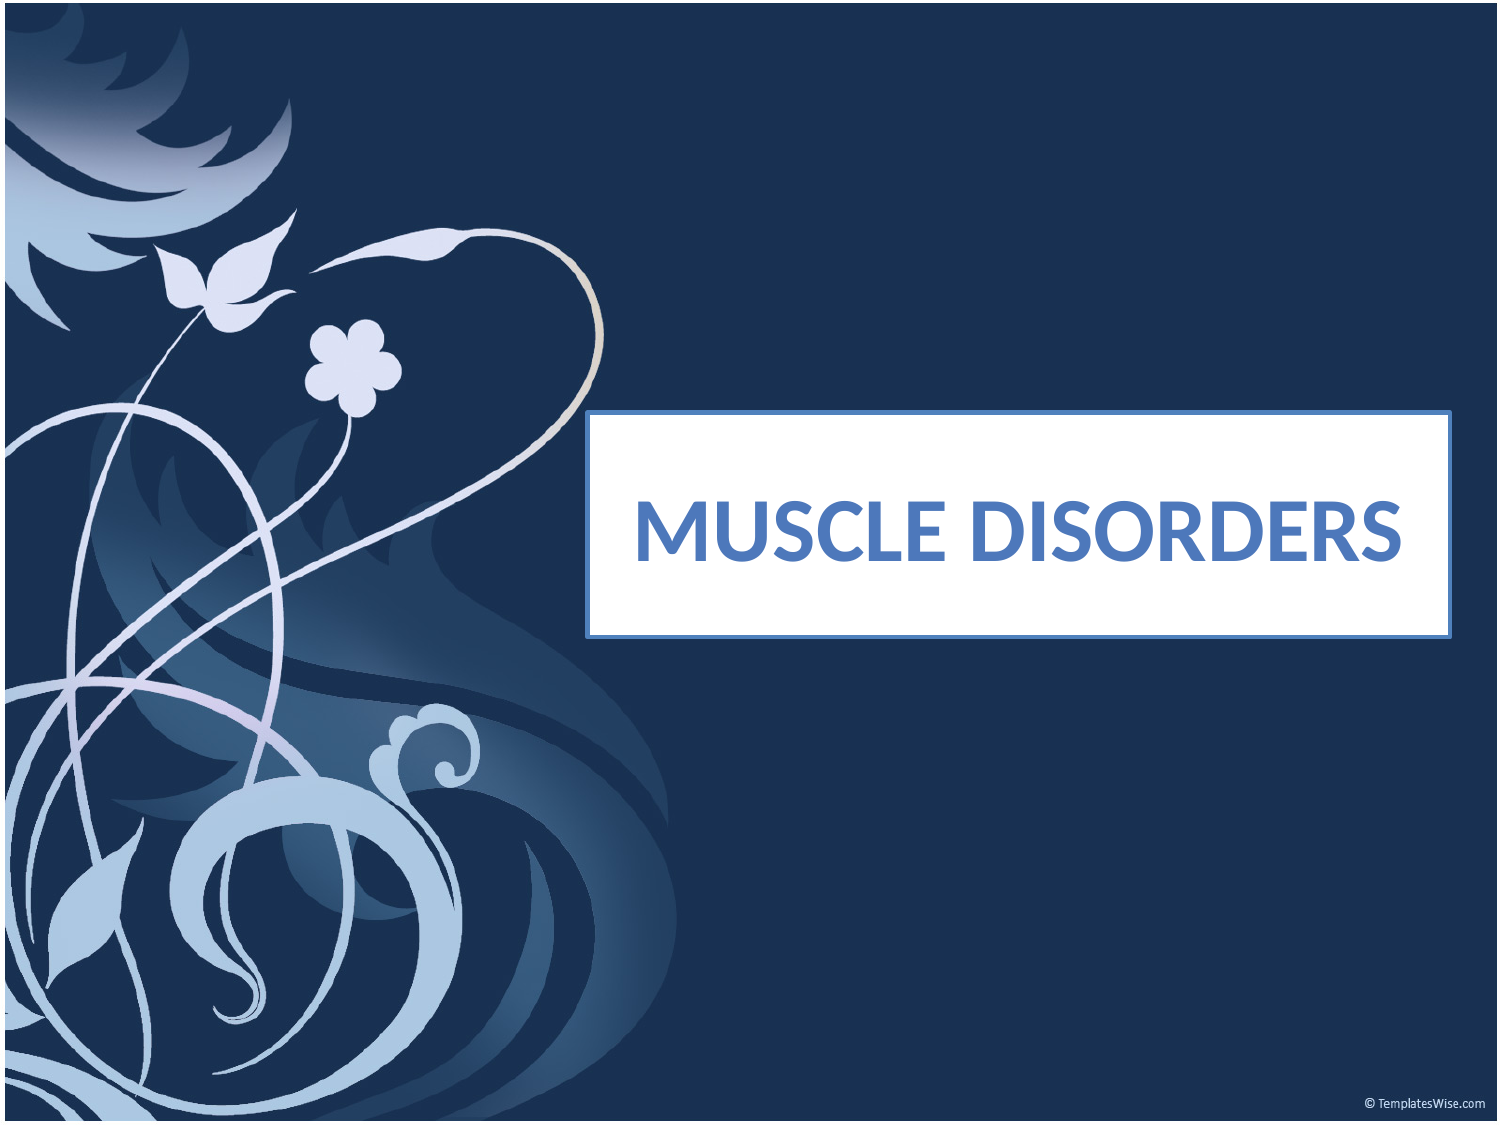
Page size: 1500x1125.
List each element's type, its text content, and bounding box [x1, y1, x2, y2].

text_box Muscle Disorders [585, 410, 1452, 639]
picture [0, 0, 1500, 1125]
